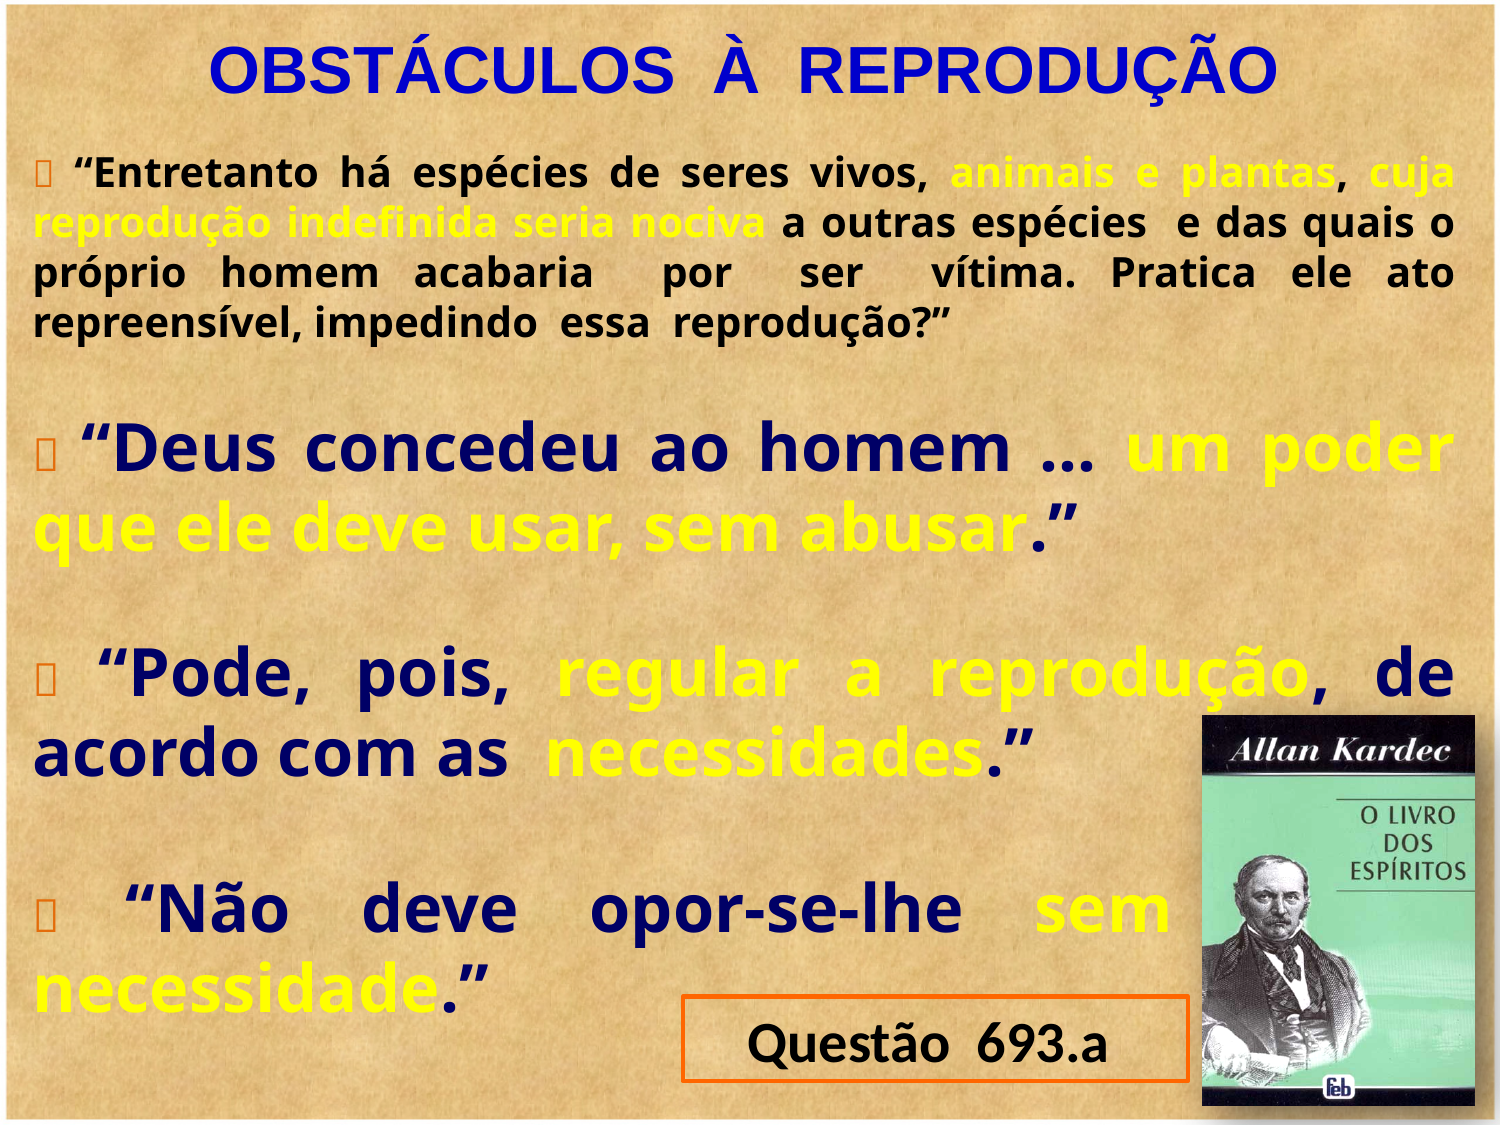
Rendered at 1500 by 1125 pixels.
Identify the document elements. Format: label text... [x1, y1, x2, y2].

text_box OBSTÁCULOS À REPRODUÇÃO [0, 19, 1490, 114]
text_box  “Pode, pois, regular a reprodução, de acordo com as necessidades.” [17, 621, 1471, 797]
text_box Questão 693.a [681, 994, 1190, 1083]
text_box  “Entretanto há espécies de seres vivos, animais e plantas, cuja reprodução indefinida seria nociva a outras espécies e das quais o próprio homem acabaria por ser vítima. Pratica ele ato repreensível, impedindo essa reprodução?” [17, 138, 1471, 353]
text_box  “Deus concedeu ao homem ... um poder que ele deve usar, sem abusar.” [17, 397, 1471, 573]
text_box  “Não deve opor-se-lhe sem necessidade.” [17, 858, 1188, 1033]
picture [0, 0, 1500, 1125]
